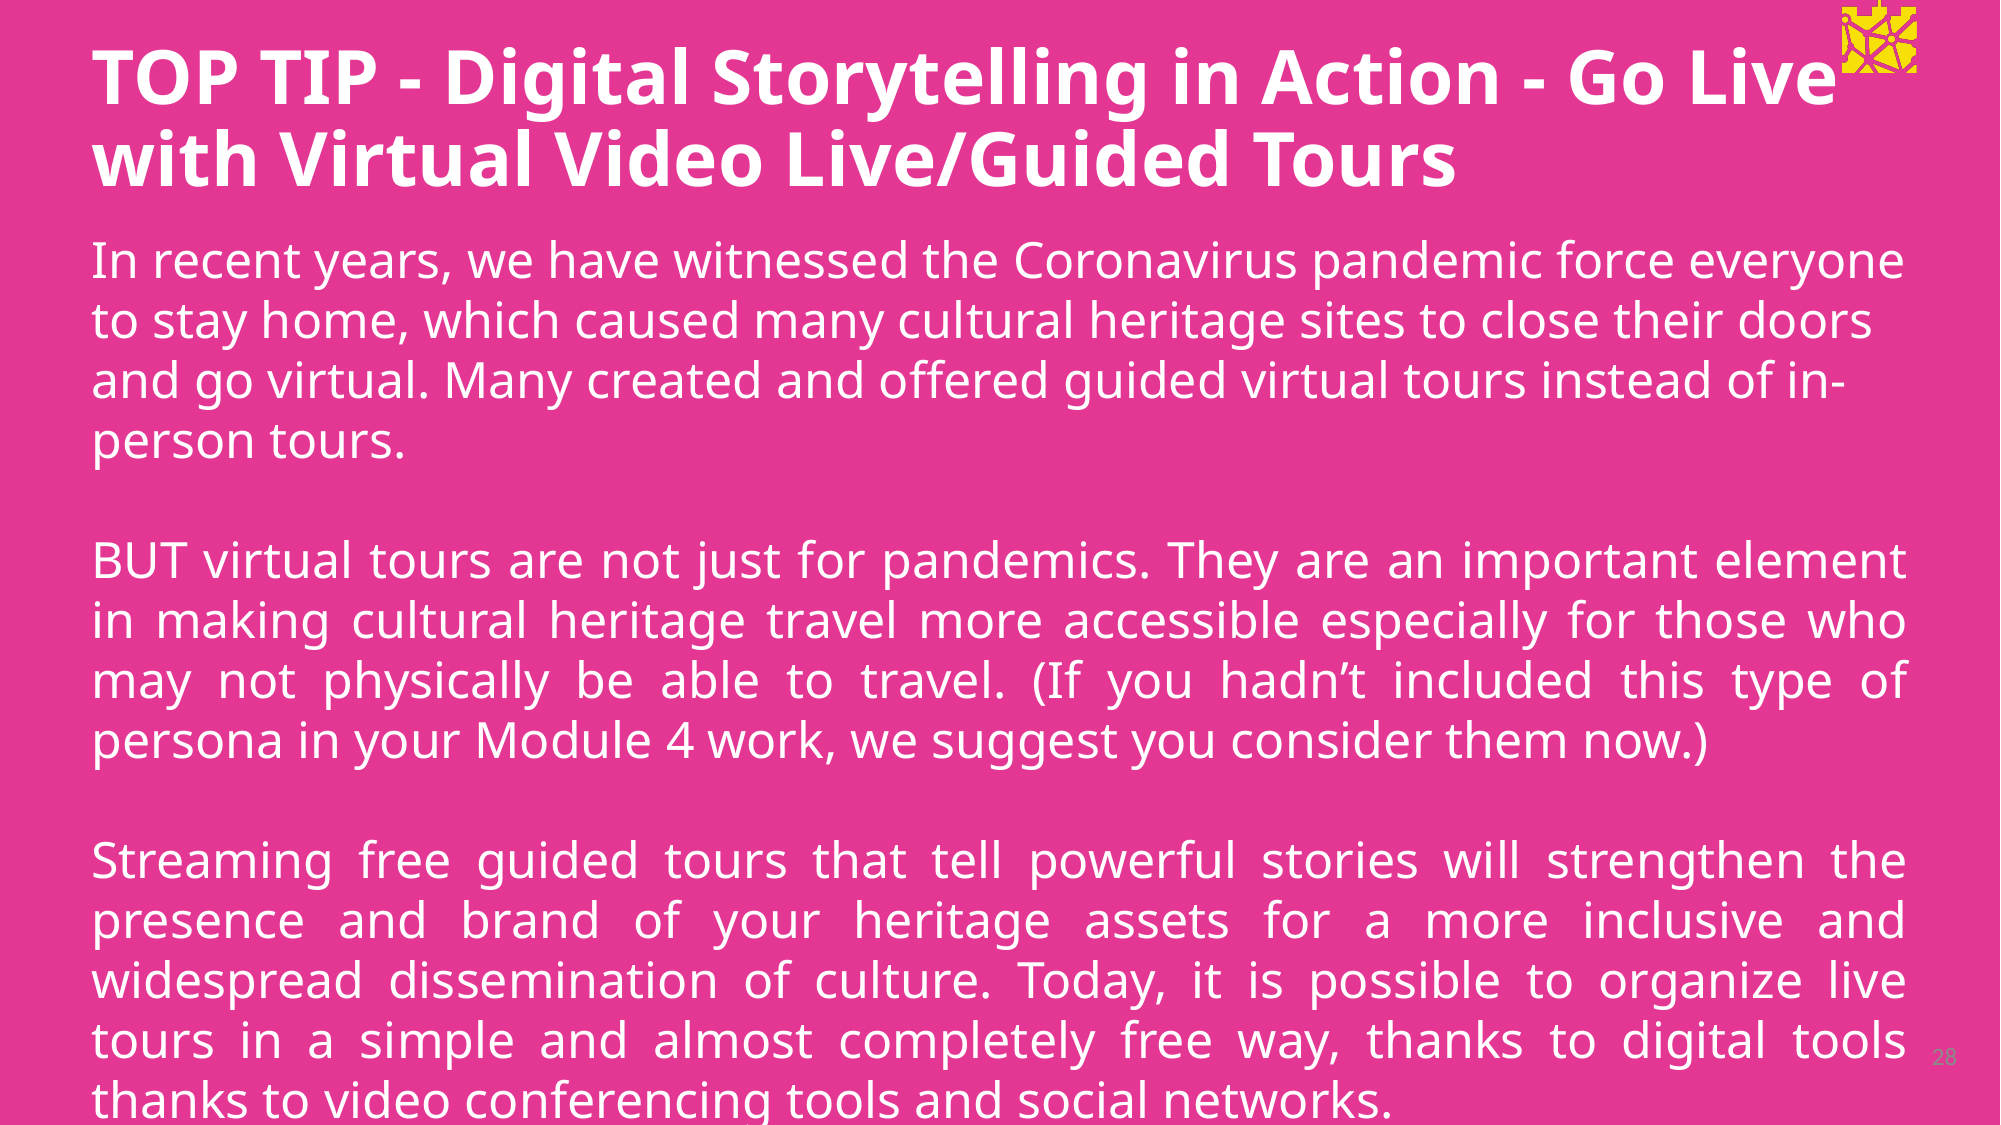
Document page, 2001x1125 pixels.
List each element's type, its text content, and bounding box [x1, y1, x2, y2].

list TOP TIP - Digital Storytelling in Action - Go Live with Virtual Video Live/Guided Tours [76, 32, 1924, 220]
slide_number 28 [1266, 1036, 1973, 1075]
picture [1824, 0, 1938, 73]
list In recent years, we have witnessed the Coronavirus pandemic force everyone to stay home, which caused many cultural heritage sites to close their doors and go virtual. Many created and offered guided virtual tours instead of in-person tours. BUT virtual tours are not just for pandemics. They are an important element in making cultural heritage travel more accessible especially for those who may not physically be able to travel. (If you hadn’t included this type of persona in your Module 4 work, we suggest you consider them now.) Streaming free guided tours that tell powerful stories will strengthen the presence and brand of your heritage assets for a more inclusive and widespread dissemination of culture. Today, it is possible to organize live tours in a simple and almost completely free way, thanks to digital tools thanks to video conferencing tools and social networks. [76, 220, 1924, 895]
